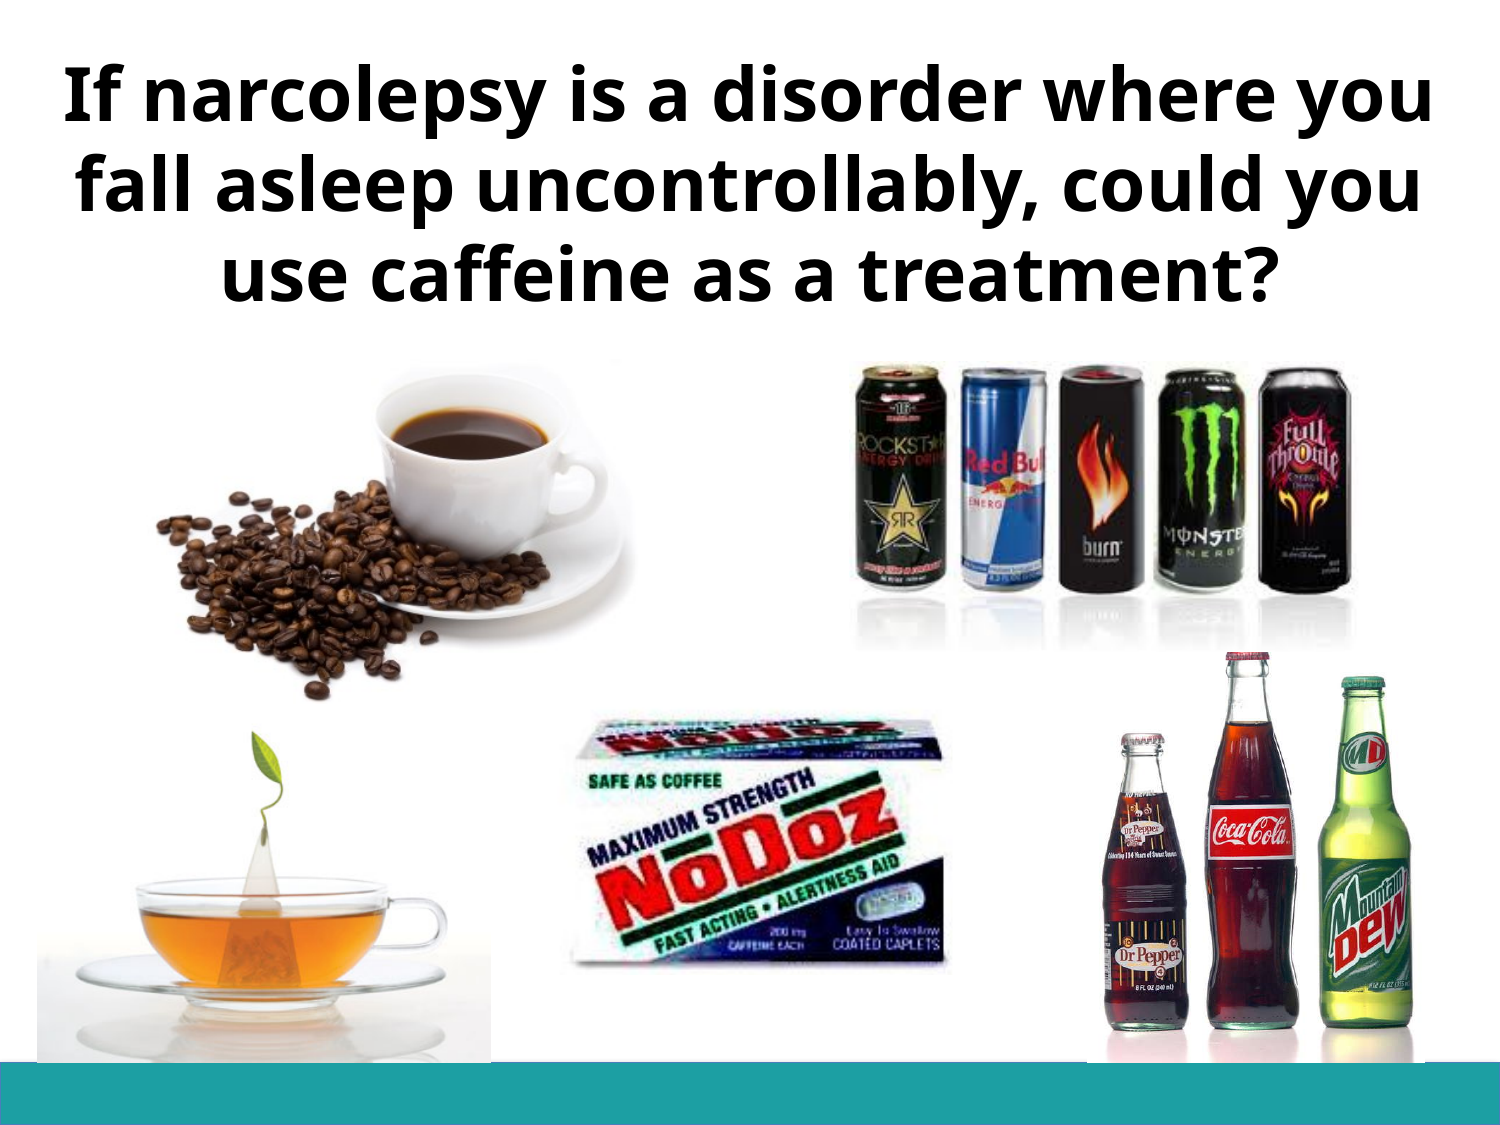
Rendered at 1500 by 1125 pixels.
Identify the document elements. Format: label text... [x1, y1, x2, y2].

picture [849, 361, 1426, 1063]
picture [137, 359, 953, 975]
title If narcolepsy is a disorder where you fall asleep uncontrollably, could you use caffeine as a treatment? [0, 50, 1500, 313]
picture [37, 705, 491, 1063]
